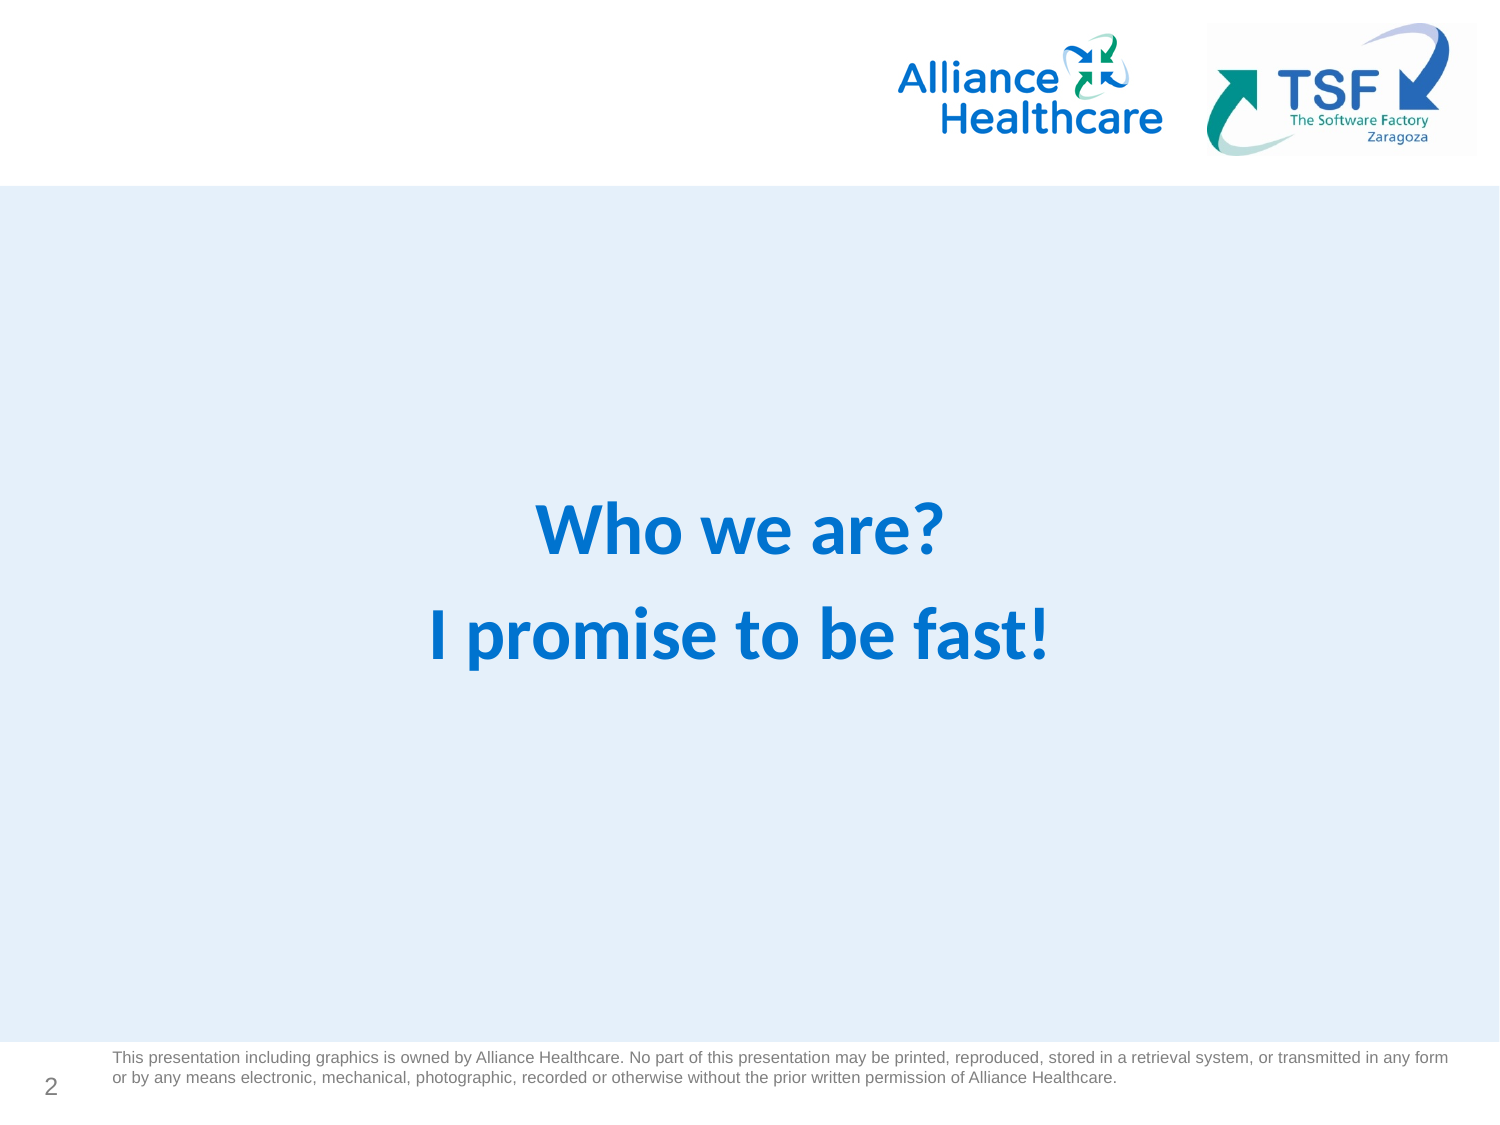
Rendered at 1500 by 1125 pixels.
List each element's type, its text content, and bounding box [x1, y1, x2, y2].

list Who we are? I promise to be fast! [35, 479, 1447, 669]
picture [890, 23, 1168, 146]
slide_number 2 [44, 1070, 104, 1121]
picture [1207, 23, 1477, 156]
